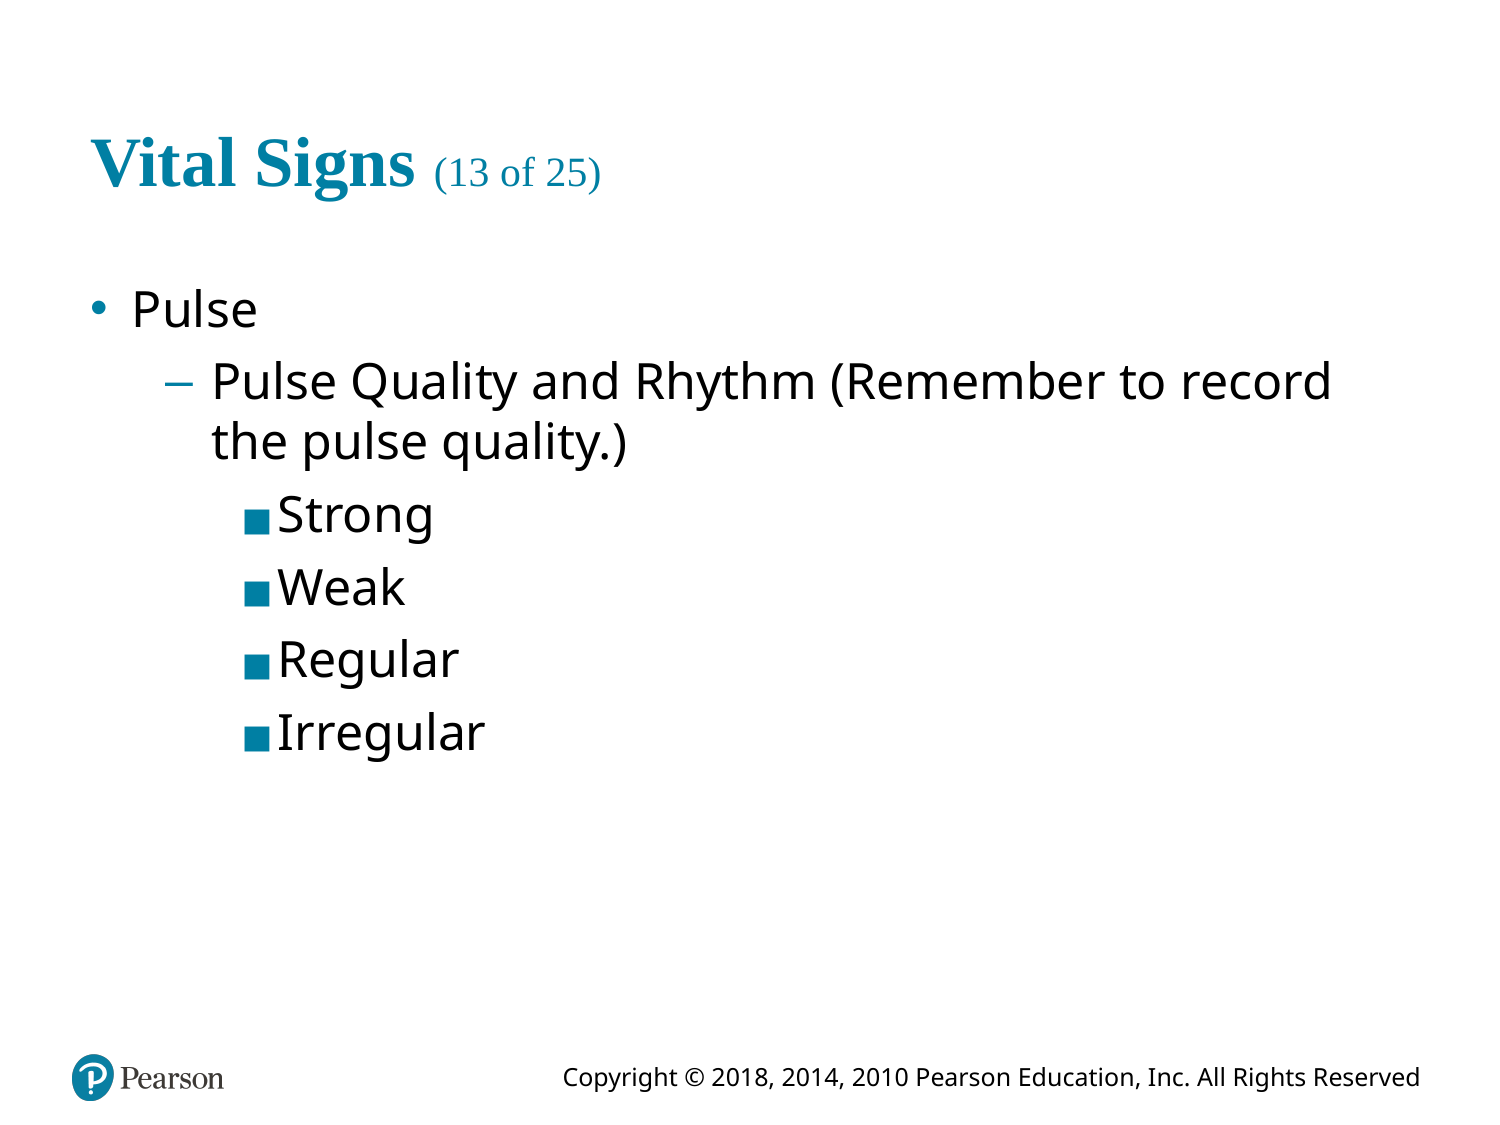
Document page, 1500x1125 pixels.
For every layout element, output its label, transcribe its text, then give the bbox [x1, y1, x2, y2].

title Vital Signs (13 of 25) [75, 35, 1425, 216]
picture [72, 1087, 83, 1101]
list Pulse Pulse Quality and Rhythm (Remember to record the pulse quality.) Strong Weak Regular Irregular [75, 262, 1425, 780]
picture [98, 1054, 224, 1101]
picture [72, 1054, 88, 1070]
picture [80, 1063, 106, 1088]
